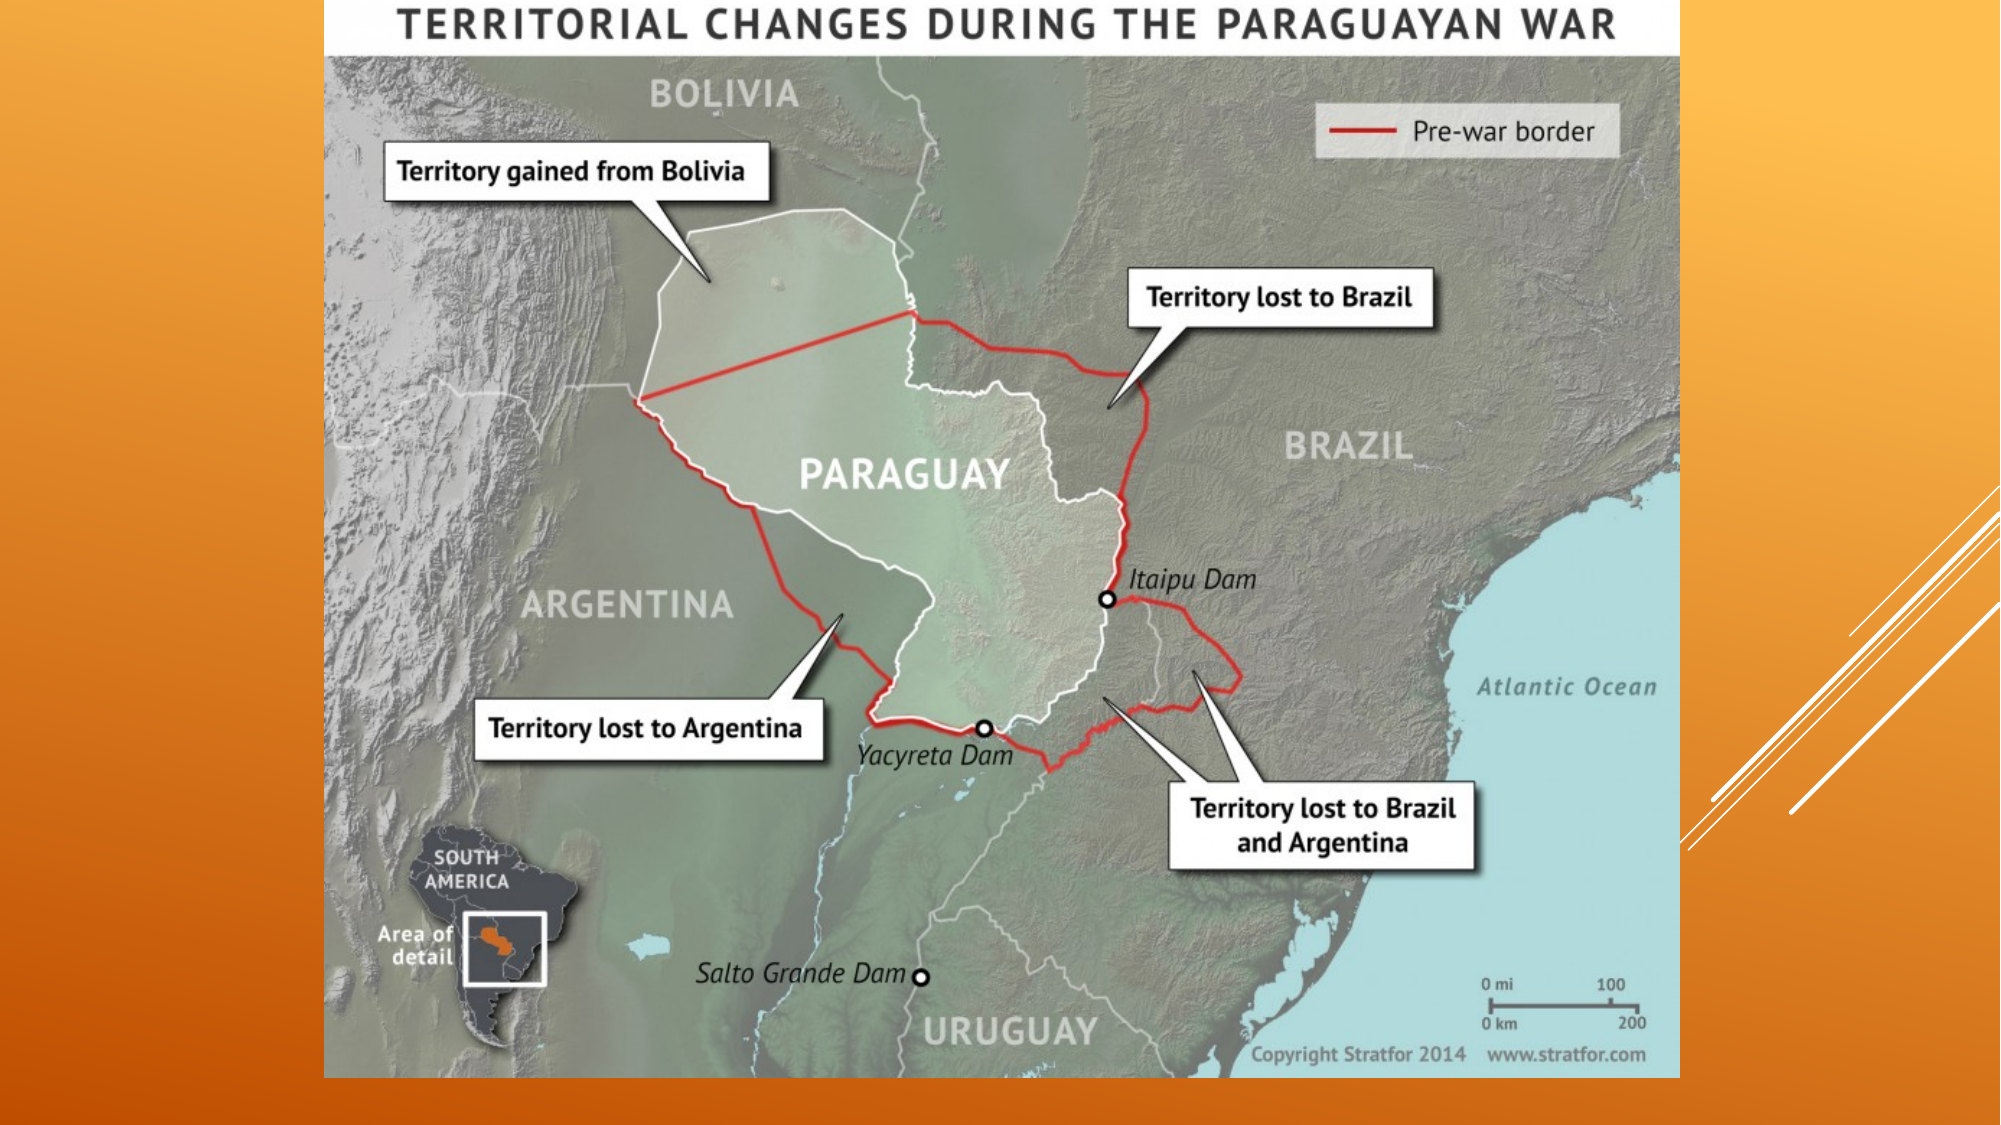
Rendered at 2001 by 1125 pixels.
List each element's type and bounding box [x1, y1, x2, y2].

picture [323, 0, 1680, 1078]
